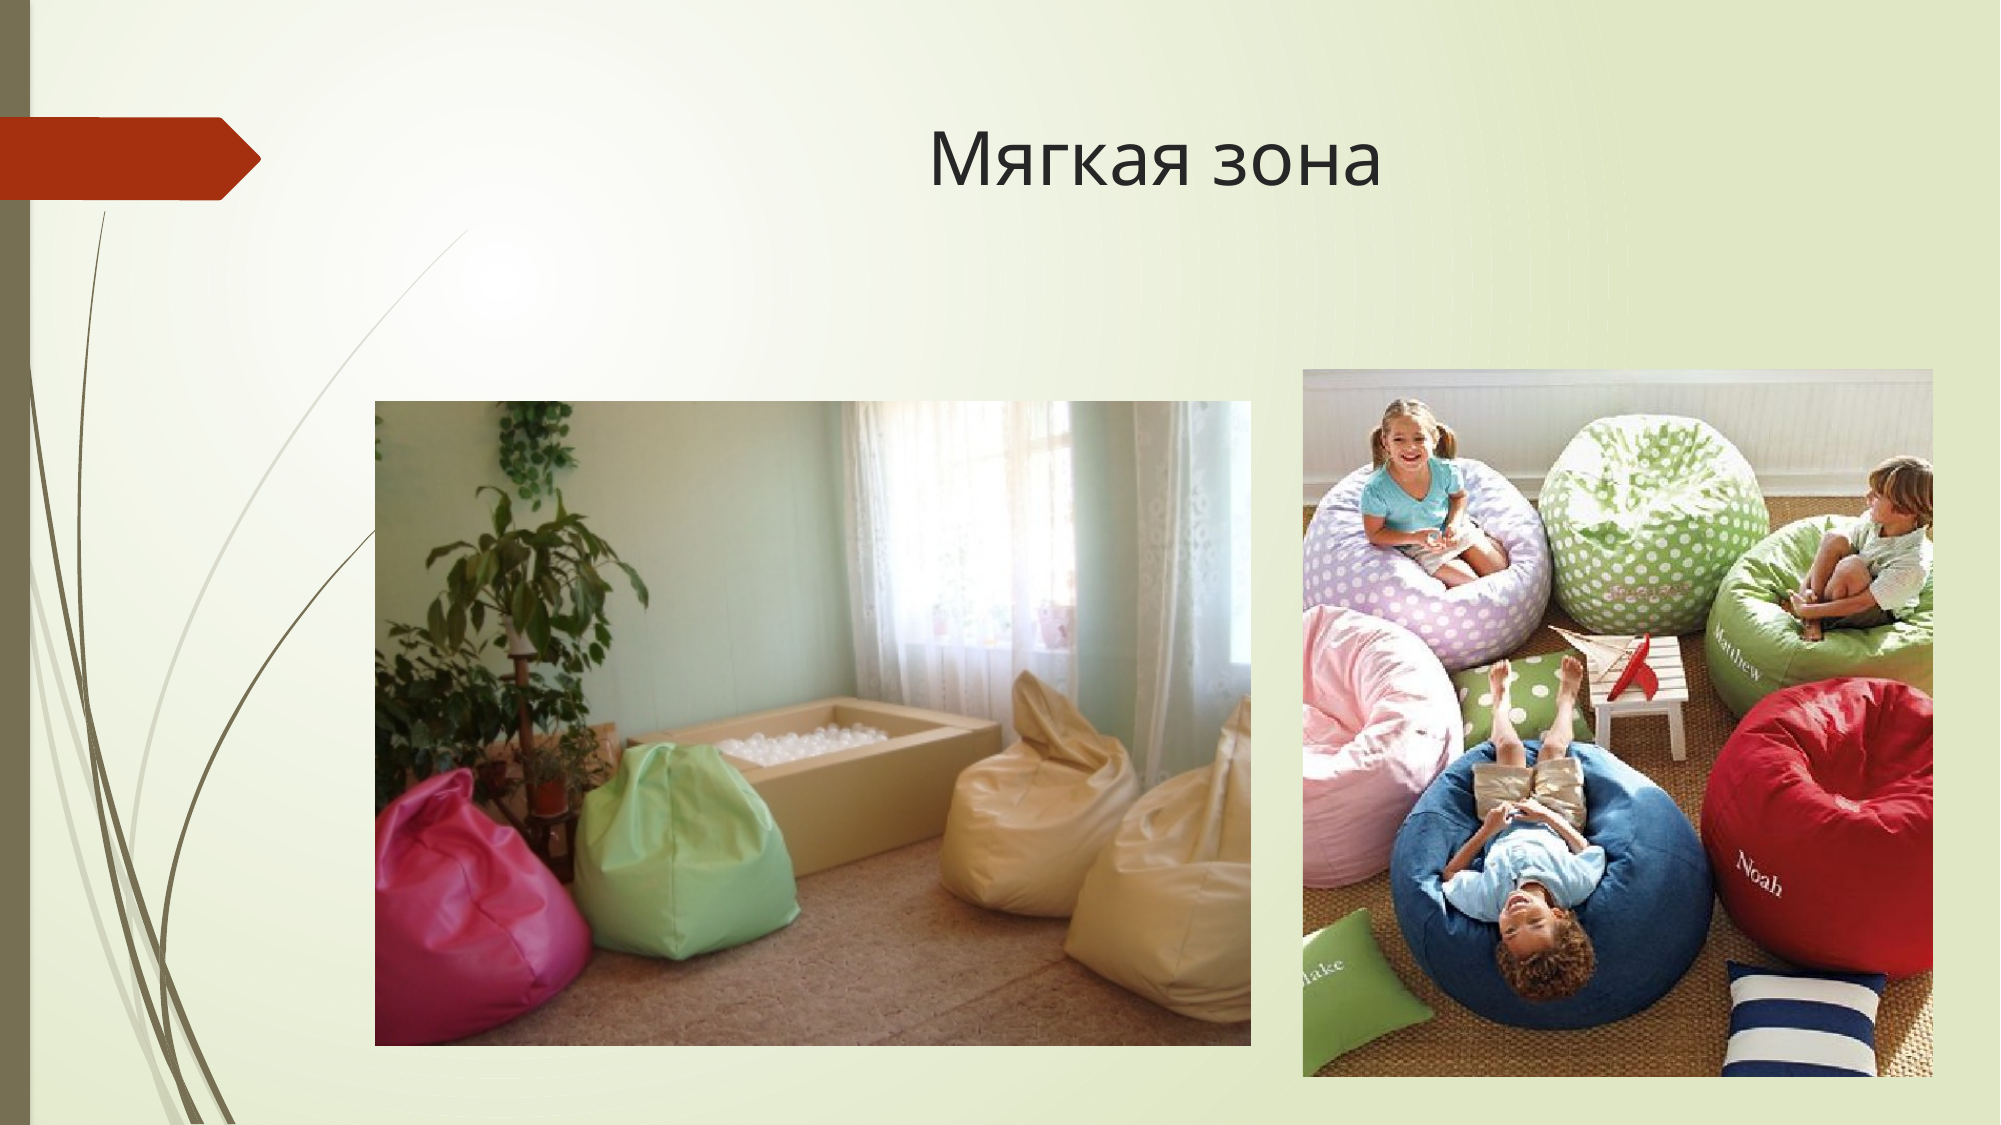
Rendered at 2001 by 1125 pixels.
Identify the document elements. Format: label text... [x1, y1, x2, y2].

picture [375, 400, 1251, 1046]
picture [1302, 369, 1934, 1078]
title Мягкая зона [425, 102, 1888, 313]
